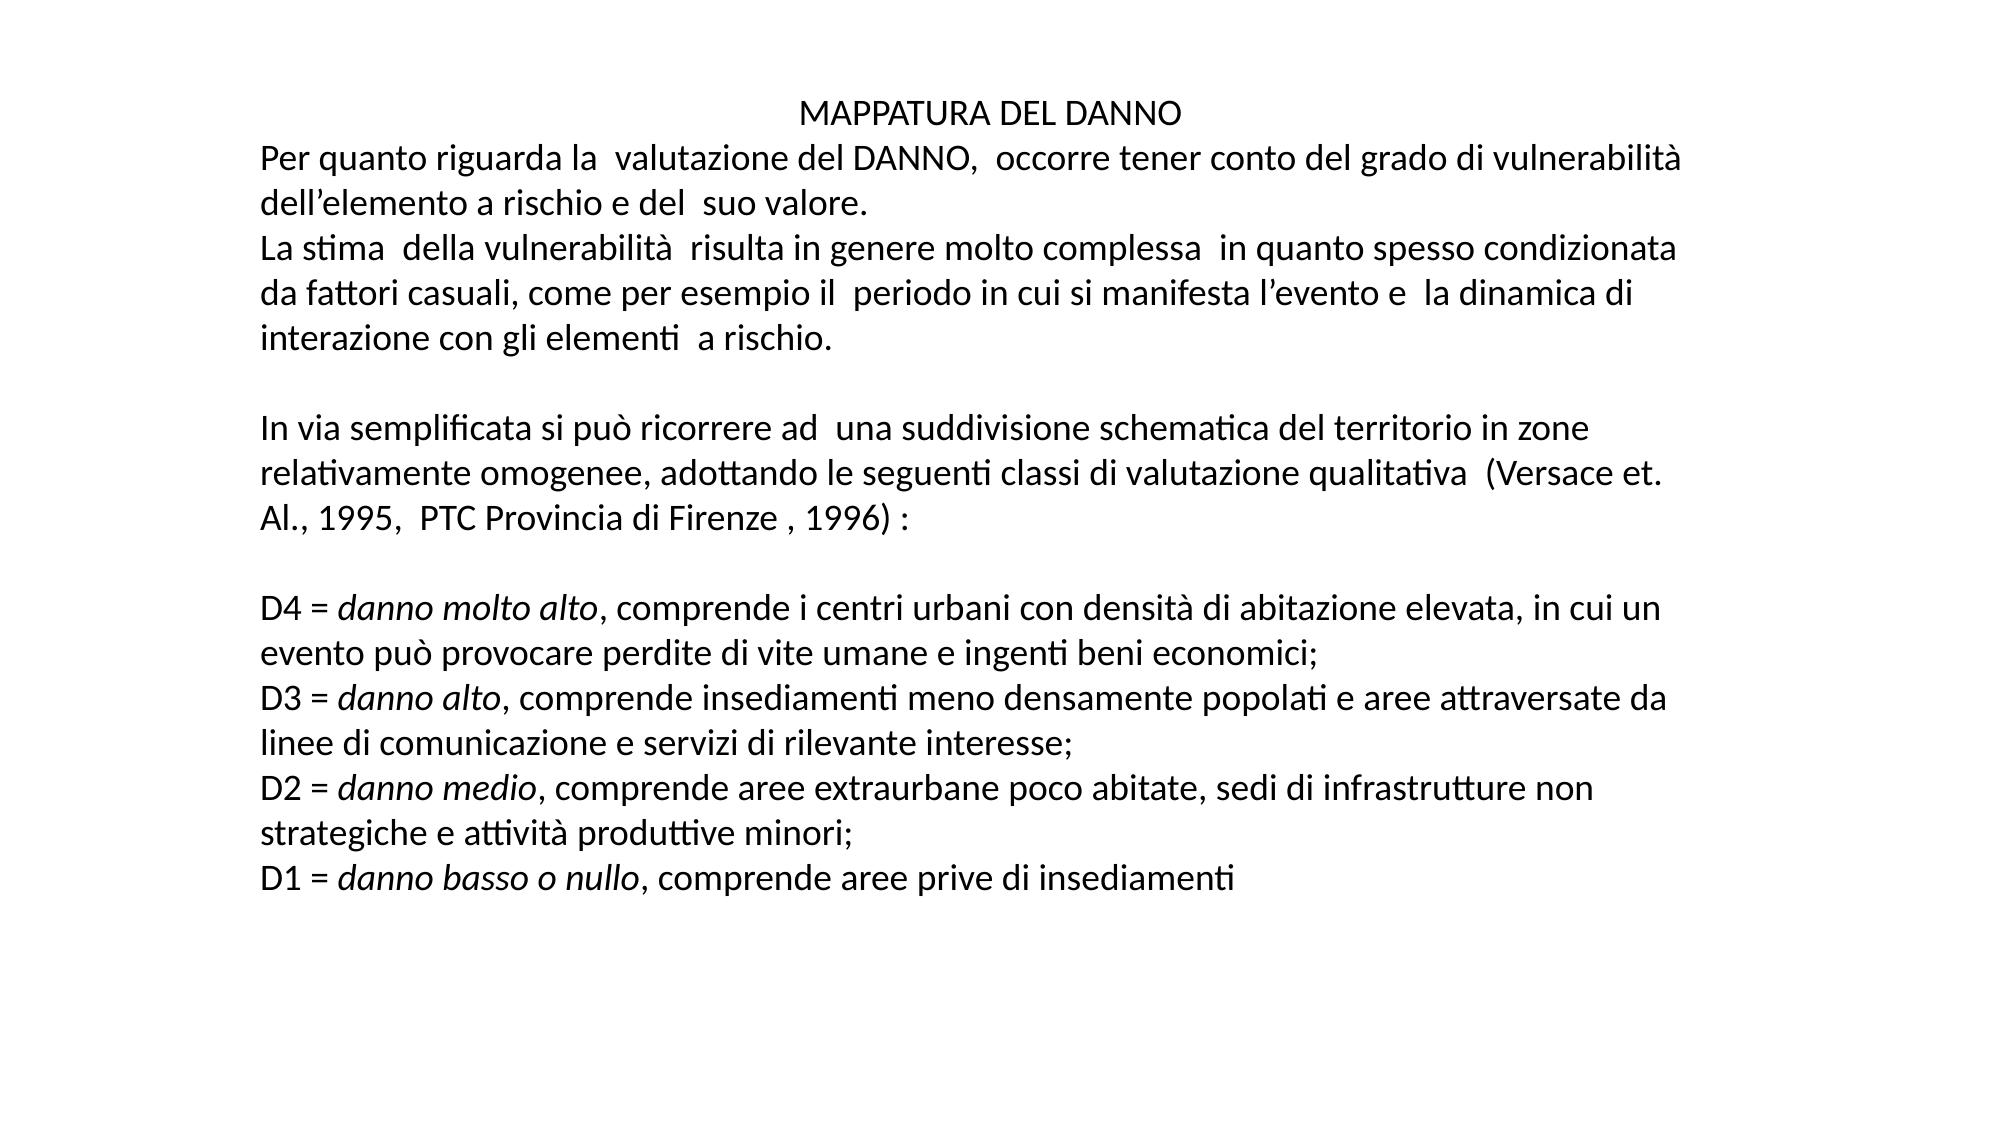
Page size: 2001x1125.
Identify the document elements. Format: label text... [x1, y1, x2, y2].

text_box MAPPATURA DEL DANNO Per quanto riguarda la valutazione del DANNO, occorre tener conto del grado di vulnerabilità dell’elemento a rischio e del suo valore. La stima della vulnerabilità risulta in genere molto complessa in quanto spesso condizionata da fattori casuali, come per esempio il periodo in cui si manifesta l’evento e la dinamica di interazione con gli elementi a rischio. In via semplificata si può ricorrere ad una suddivisione schematica del territorio in zone relativamente omogenee, adottando le seguenti classi di valutazione qualitativa (Versace et. Al., 1995, PTC Provincia di Firenze , 1996) : D4 = danno molto alto, comprende i centri urbani con densità di abitazione elevata, in cui un evento può provocare perdite di vite umane e ingenti beni economici; D3 = danno alto, comprende insediamenti meno densamente popolati e aree attraversate da linee di comunicazione e servizi di rilevante interesse; D2 = danno medio, comprende aree extraurbane poco abitate, sedi di infrastrutture non strategiche e attività produttive minori; D1 = danno basso o nullo, comprende aree prive di insediamenti [245, 80, 1736, 1086]
